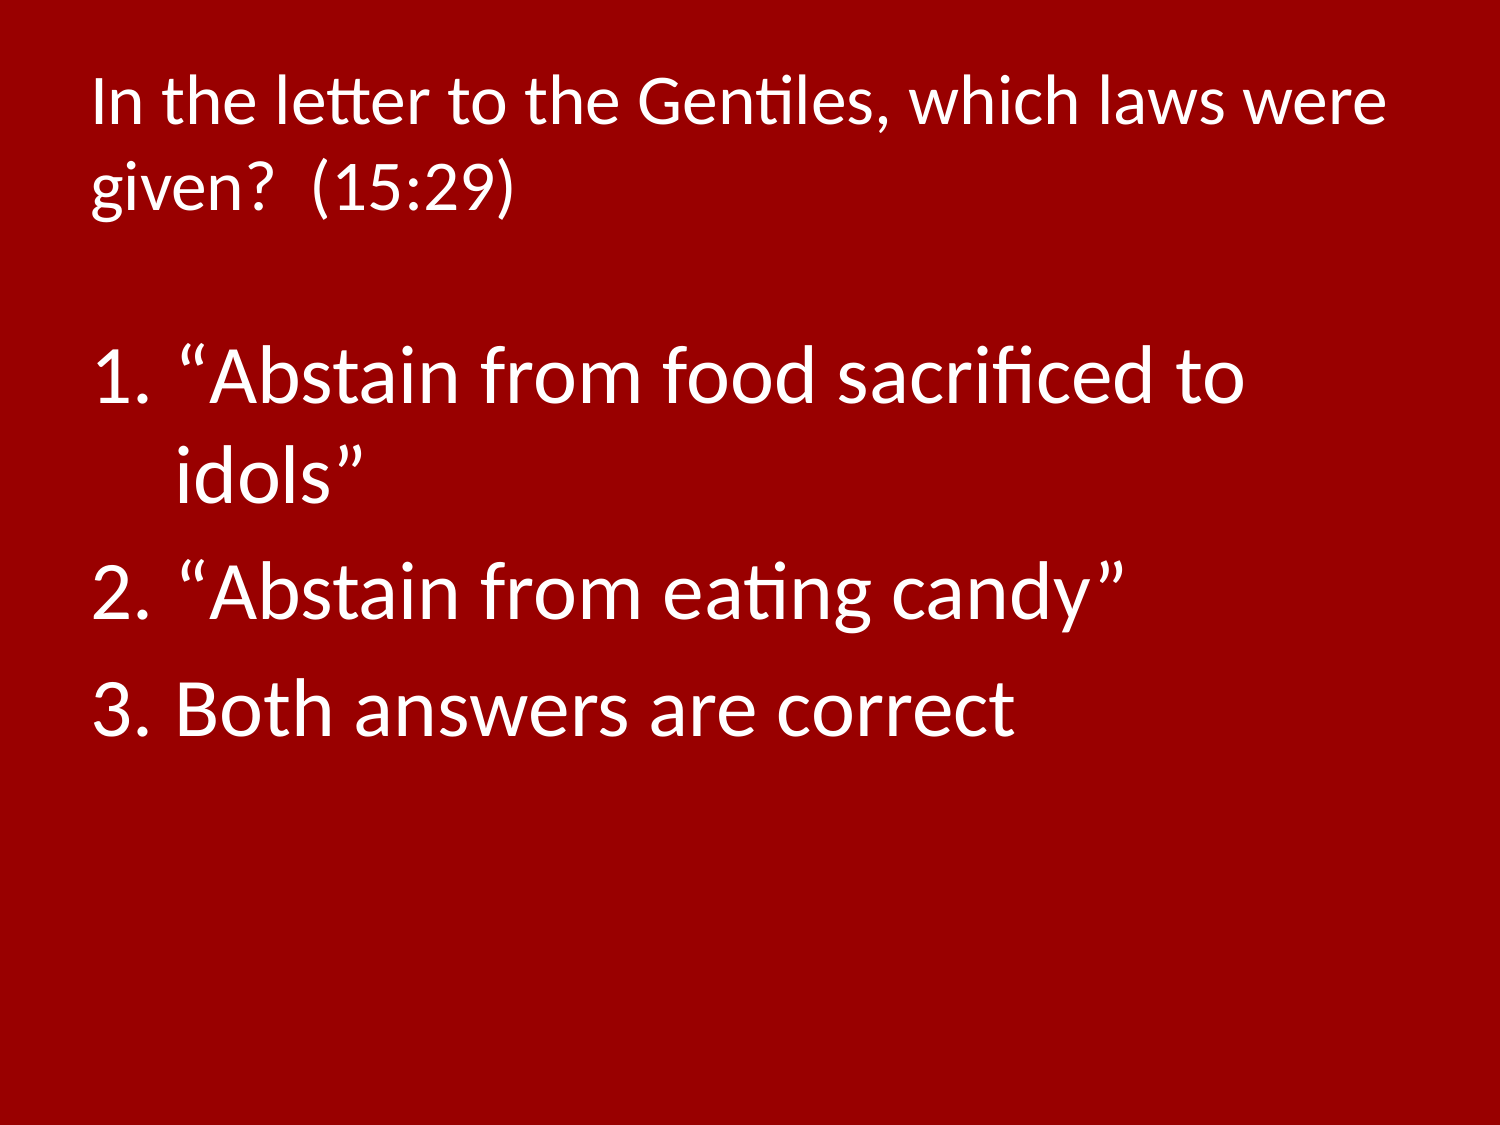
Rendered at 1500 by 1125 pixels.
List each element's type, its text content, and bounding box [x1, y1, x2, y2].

list “Abstain from food sacrificed to idols” “Abstain from eating candy” Both answers are correct [75, 312, 1425, 1005]
title In the letter to the Gentiles, which laws were given? (15:29) [75, 45, 1425, 233]
